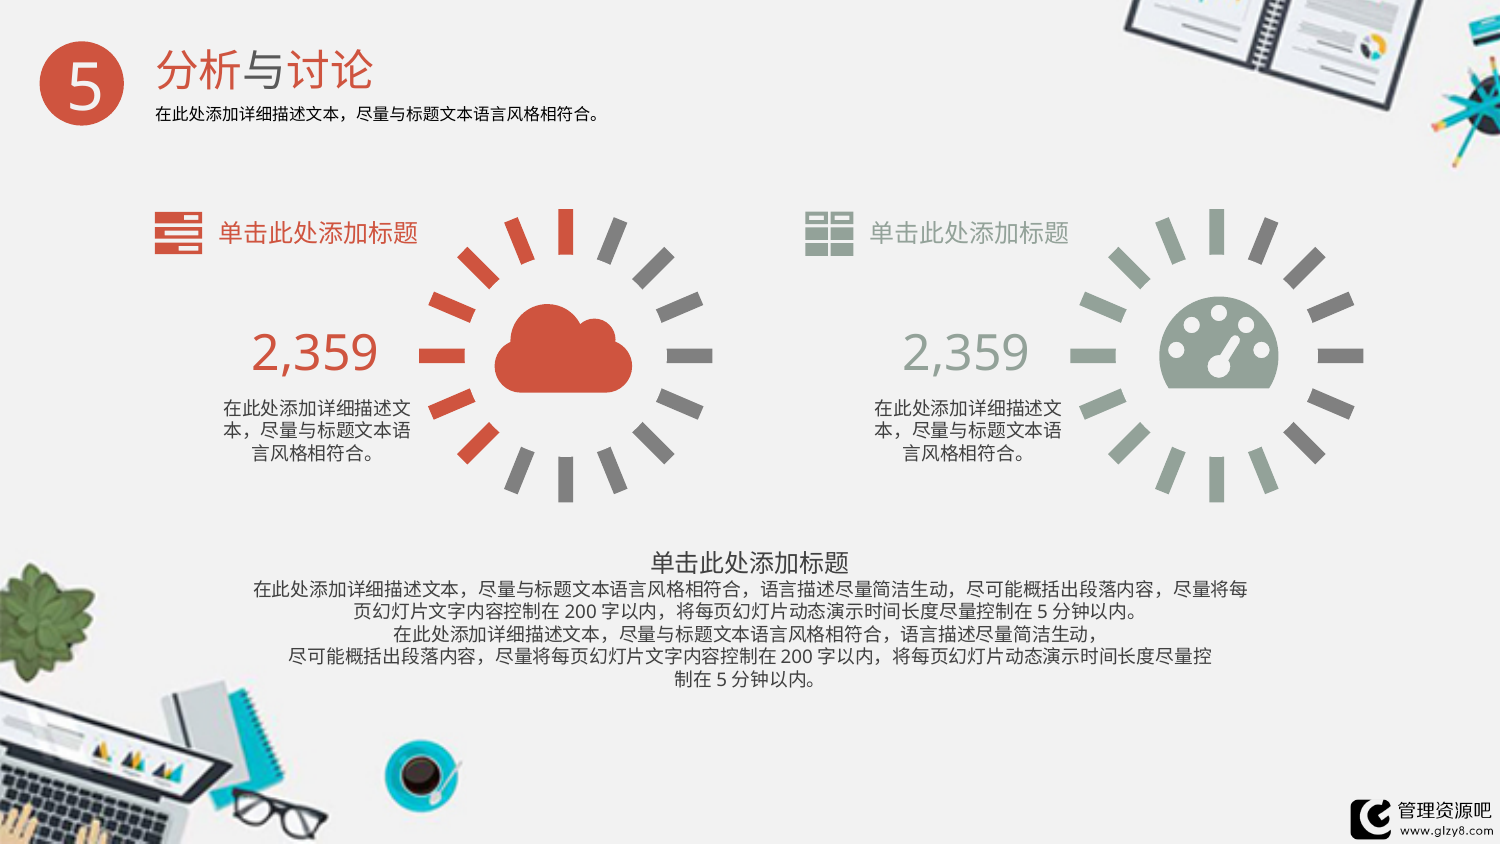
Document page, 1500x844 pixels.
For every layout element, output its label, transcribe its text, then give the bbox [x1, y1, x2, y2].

text_box 5 [37, 39, 126, 128]
text_box 单击此处添加标题 在此处添加详细描述文本，尽量与标题文本语言风格相符合，语言描述尽量简洁生动，尽可能概括出段落内容，尽量将每页幻灯片文字内容控制在200字以内，将每页幻灯片动态演示时间长度尽量控制在5分钟以内。 在此处添加详细描述文本，尽量与标题文本语言风格相符合，语言描述尽量简洁生动， 尽可能概括出段落内容，尽量将每页幻灯片文字内容控制在200字以内，将每页幻灯片动态演示时间长度尽量控 制在5分钟以内。 [230, 539, 1270, 698]
text_box 在此处添加详细描述文本，尽量与标题文本语言风格相符合。 [202, 389, 413, 472]
text_box [153, 210, 204, 256]
text_box 在此处添加详细描述文本，尽量与标题文本语言风格相符合。 [853, 389, 1064, 472]
text_box 2,359 [189, 313, 413, 388]
picture [0, 0, 1500, 844]
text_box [418, 208, 713, 503]
text_box 单击此处添加标题 [855, 210, 1066, 255]
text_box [140, 35, 637, 132]
text_box [803, 210, 855, 258]
text_box 2,359 [840, 313, 1064, 388]
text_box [1070, 208, 1364, 503]
text_box 单击此处添加标题 [204, 210, 415, 255]
